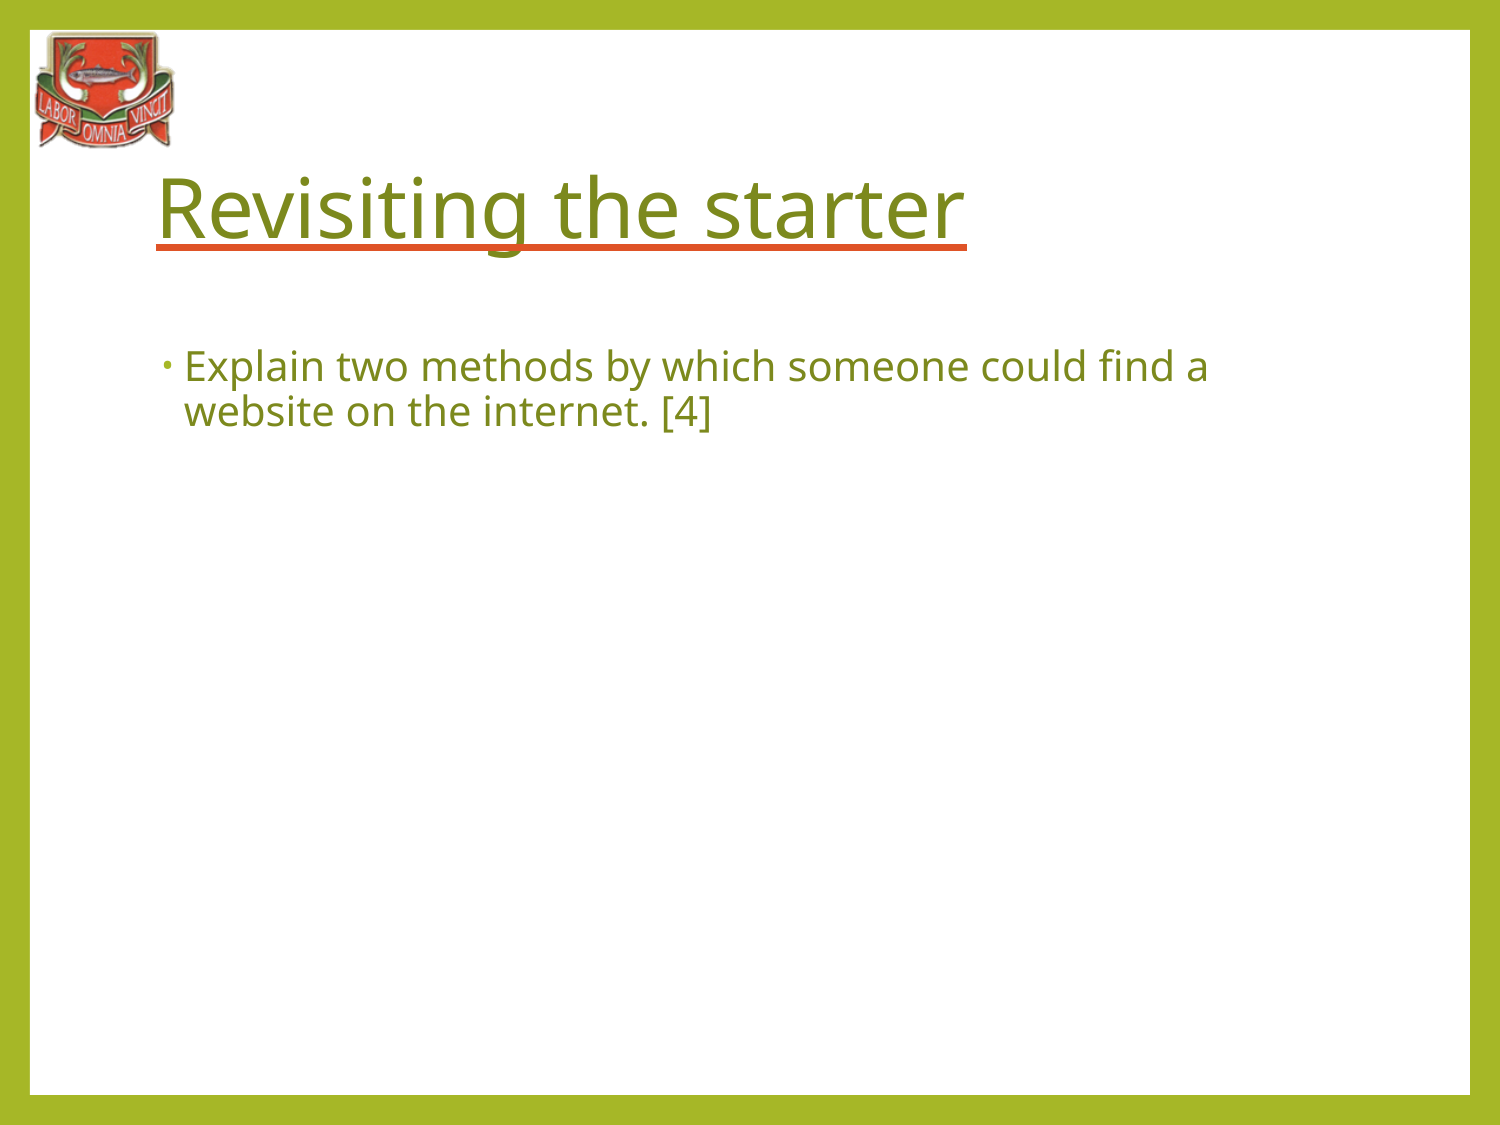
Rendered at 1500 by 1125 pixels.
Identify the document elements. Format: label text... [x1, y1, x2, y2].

title Revisiting the starter [140, 99, 1356, 323]
list Explain two methods by which someone could find a website on the internet. [4] [140, 337, 1356, 1000]
picture [30, 19, 180, 166]
